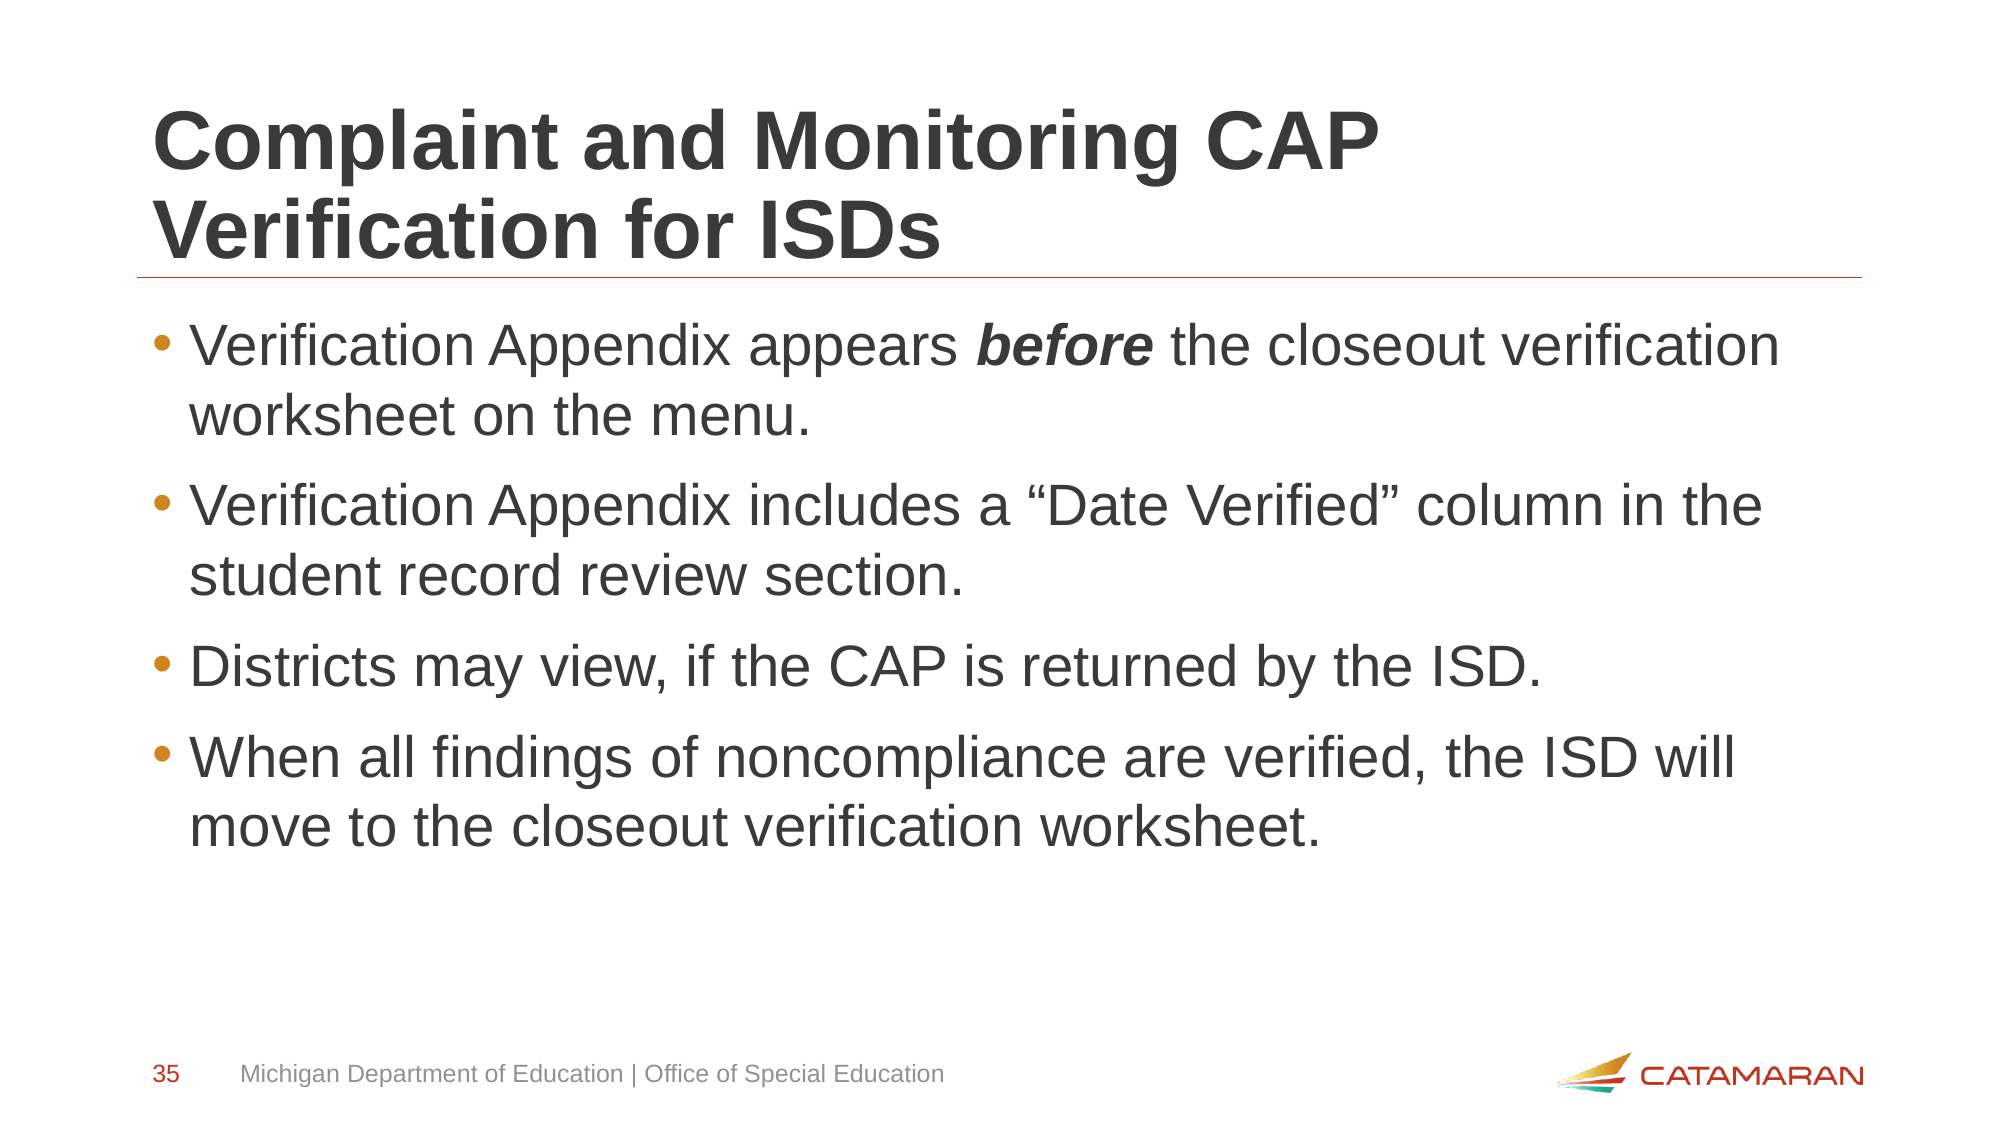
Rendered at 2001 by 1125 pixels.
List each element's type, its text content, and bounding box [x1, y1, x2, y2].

list Verification Appendix appears before the closeout verification worksheet on the menu. Verification Appendix includes a “Date Verified” column in the student record review section. Districts may view, if the CAP is returned by the ISD. When all findings of noncompliance are verified, the ISD will move to the closeout verification worksheet. [137, 299, 1863, 1003]
picture [1557, 1052, 1863, 1093]
title Complaint and Monitoring CAP Verification for ISDs [137, 58, 1863, 285]
footer Michigan Department of Education | Office of Special Education [225, 1042, 1484, 1103]
slide_number 35 [137, 1042, 205, 1103]
